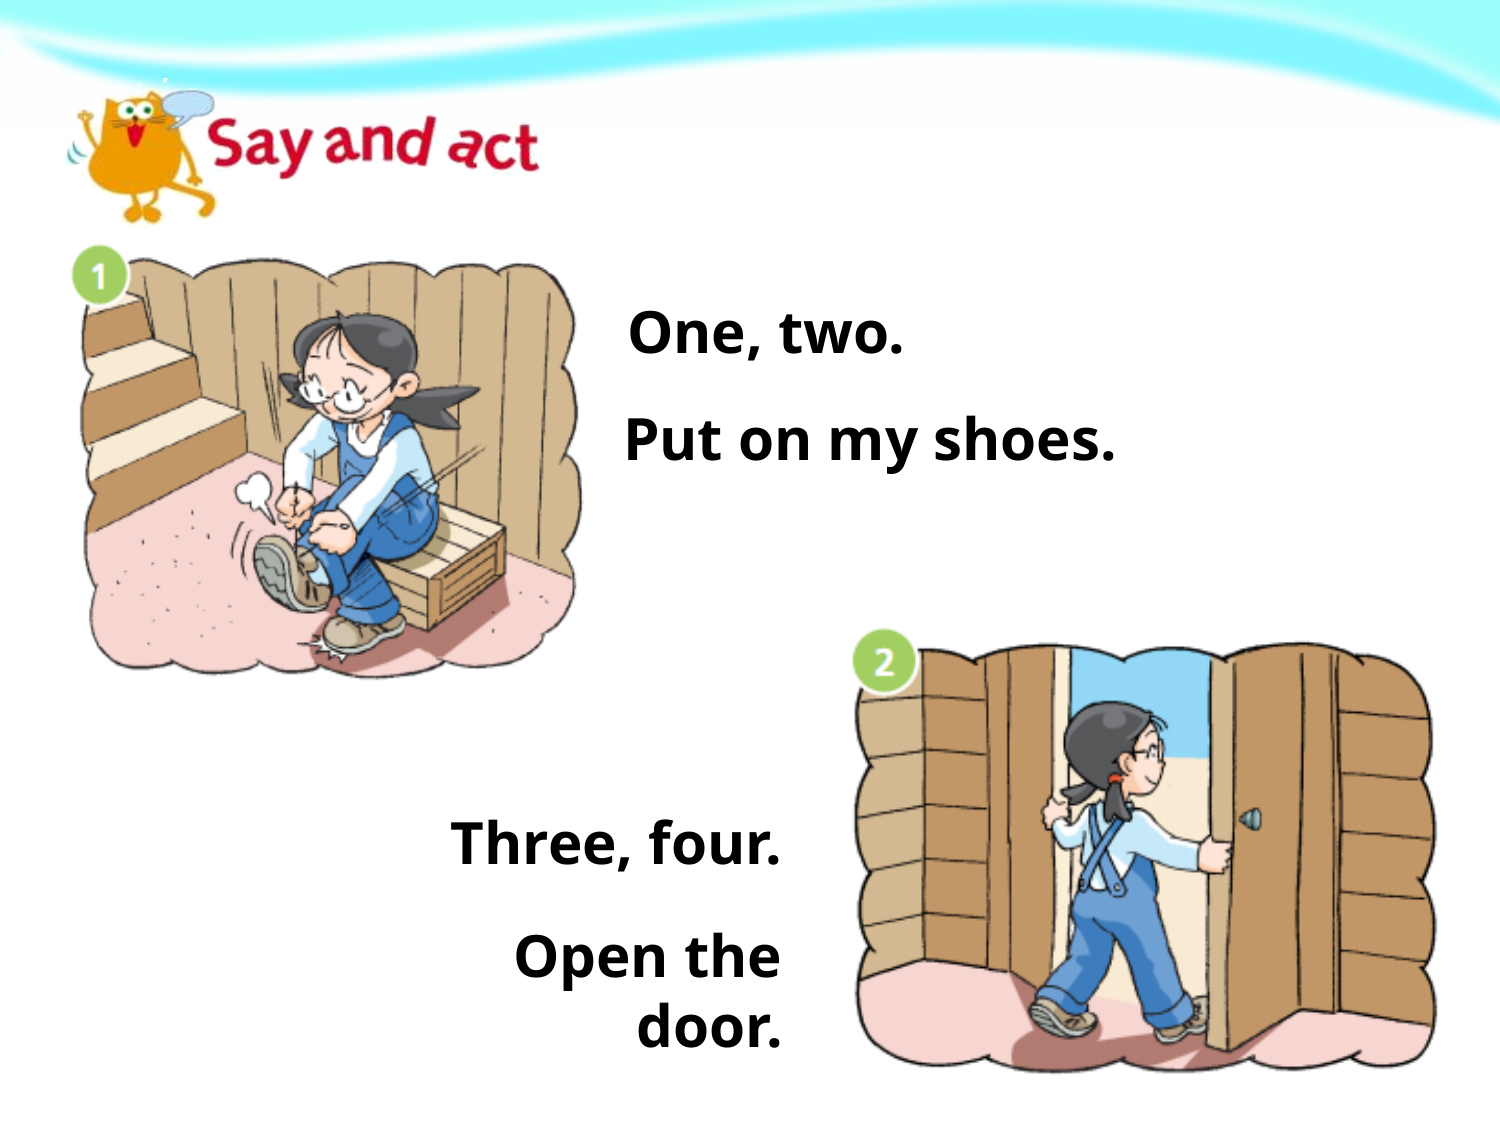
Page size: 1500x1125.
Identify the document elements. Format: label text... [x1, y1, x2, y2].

text_box Open the door. [348, 912, 798, 1067]
text_box One, two. [612, 287, 1144, 373]
text_box Three, four. [409, 798, 798, 884]
picture [843, 620, 1500, 1084]
text_box Put on my shoes. [608, 395, 1223, 480]
picture [0, 0, 1500, 692]
